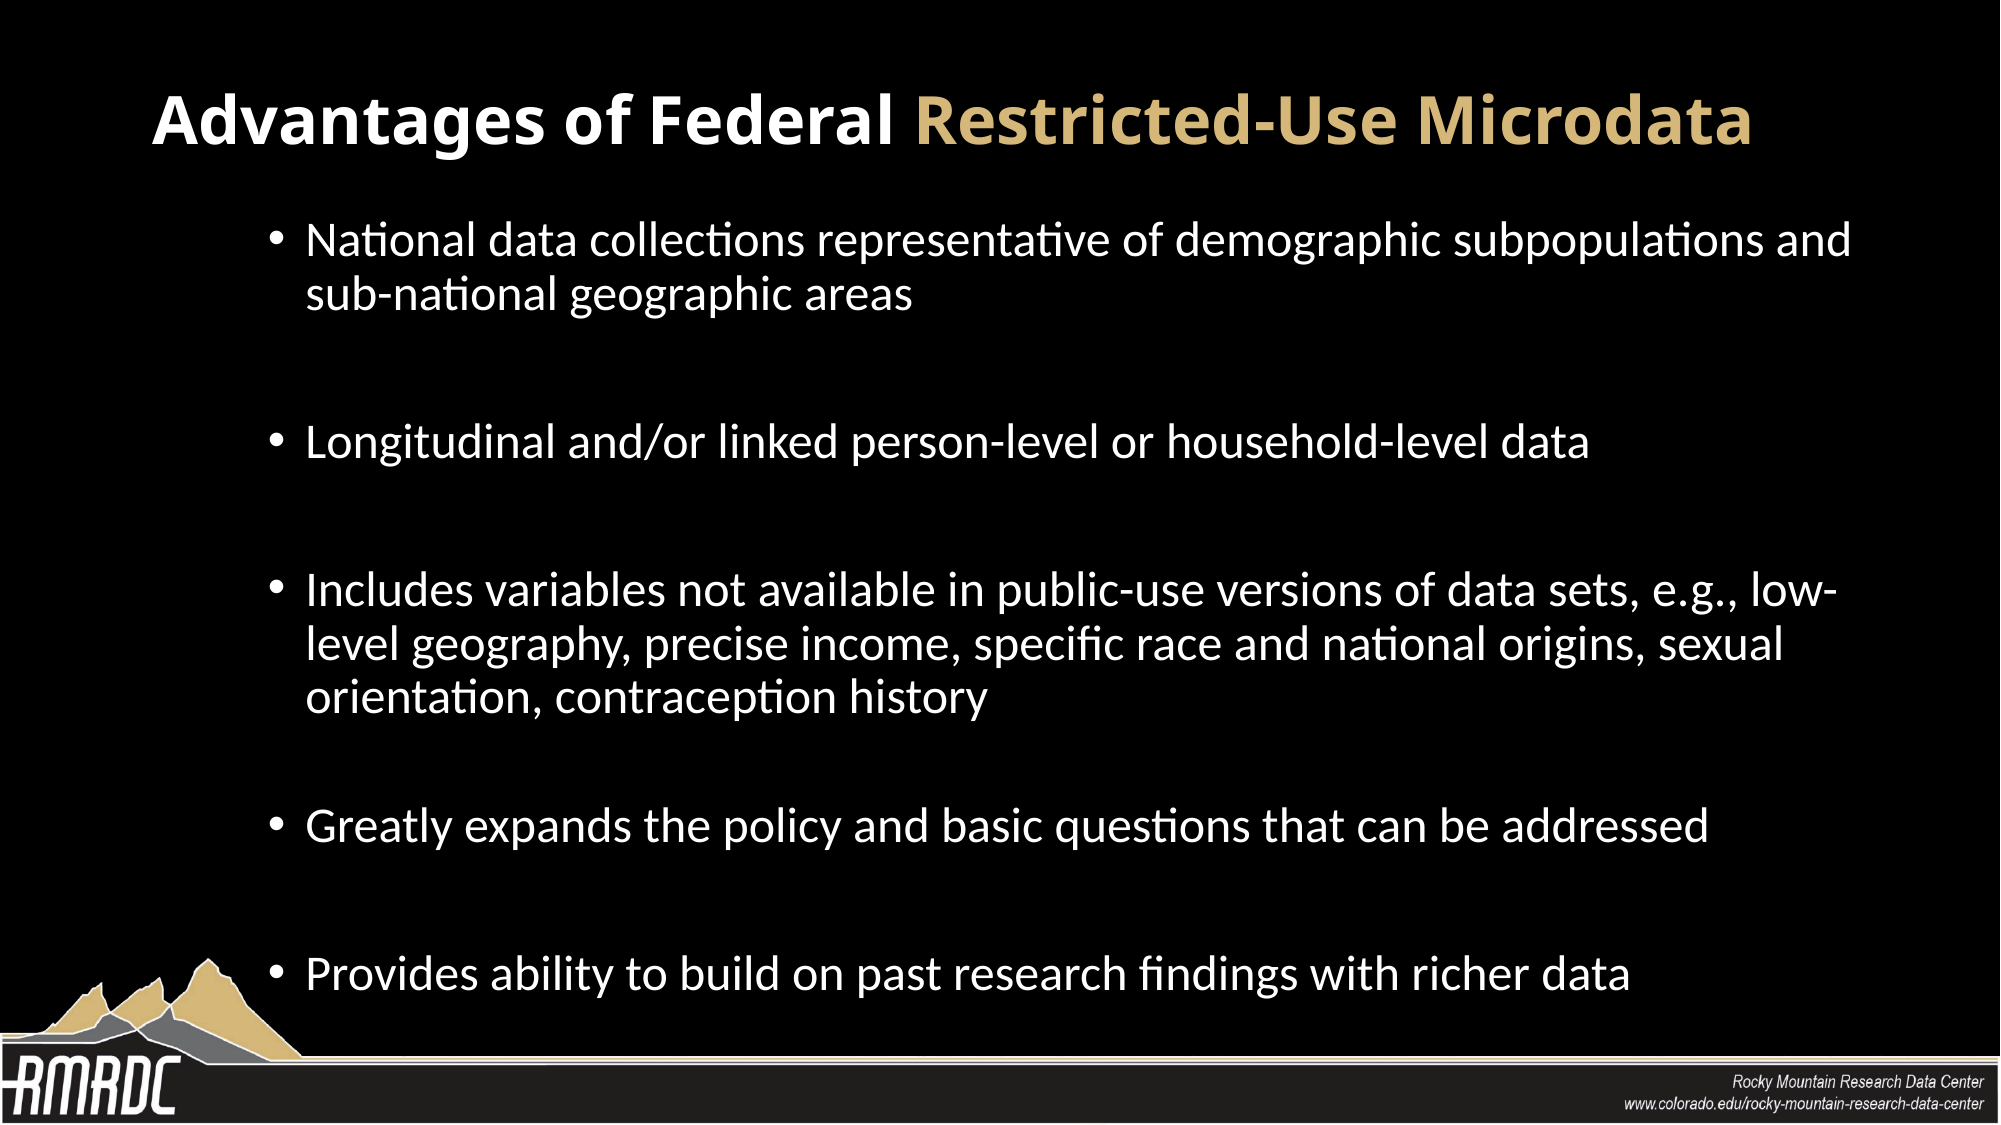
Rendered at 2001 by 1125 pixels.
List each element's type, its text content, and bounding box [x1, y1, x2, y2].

picture [0, 955, 2000, 1125]
list National data collections representative of demographic subpopulations and sub-national geographic areas Longitudinal and/or linked person-level or household-level data Includes variables not available in public-use versions of data sets, e.g., low-level geography, precise income, specific race and national origins, sexual orientation, contraception history Greatly expands the policy and basic questions that can be addressed Provides ability to build on past research findings with richer data [177, 205, 1903, 955]
title Advantages of Federal Restricted-Use Microdata [137, 13, 1863, 232]
